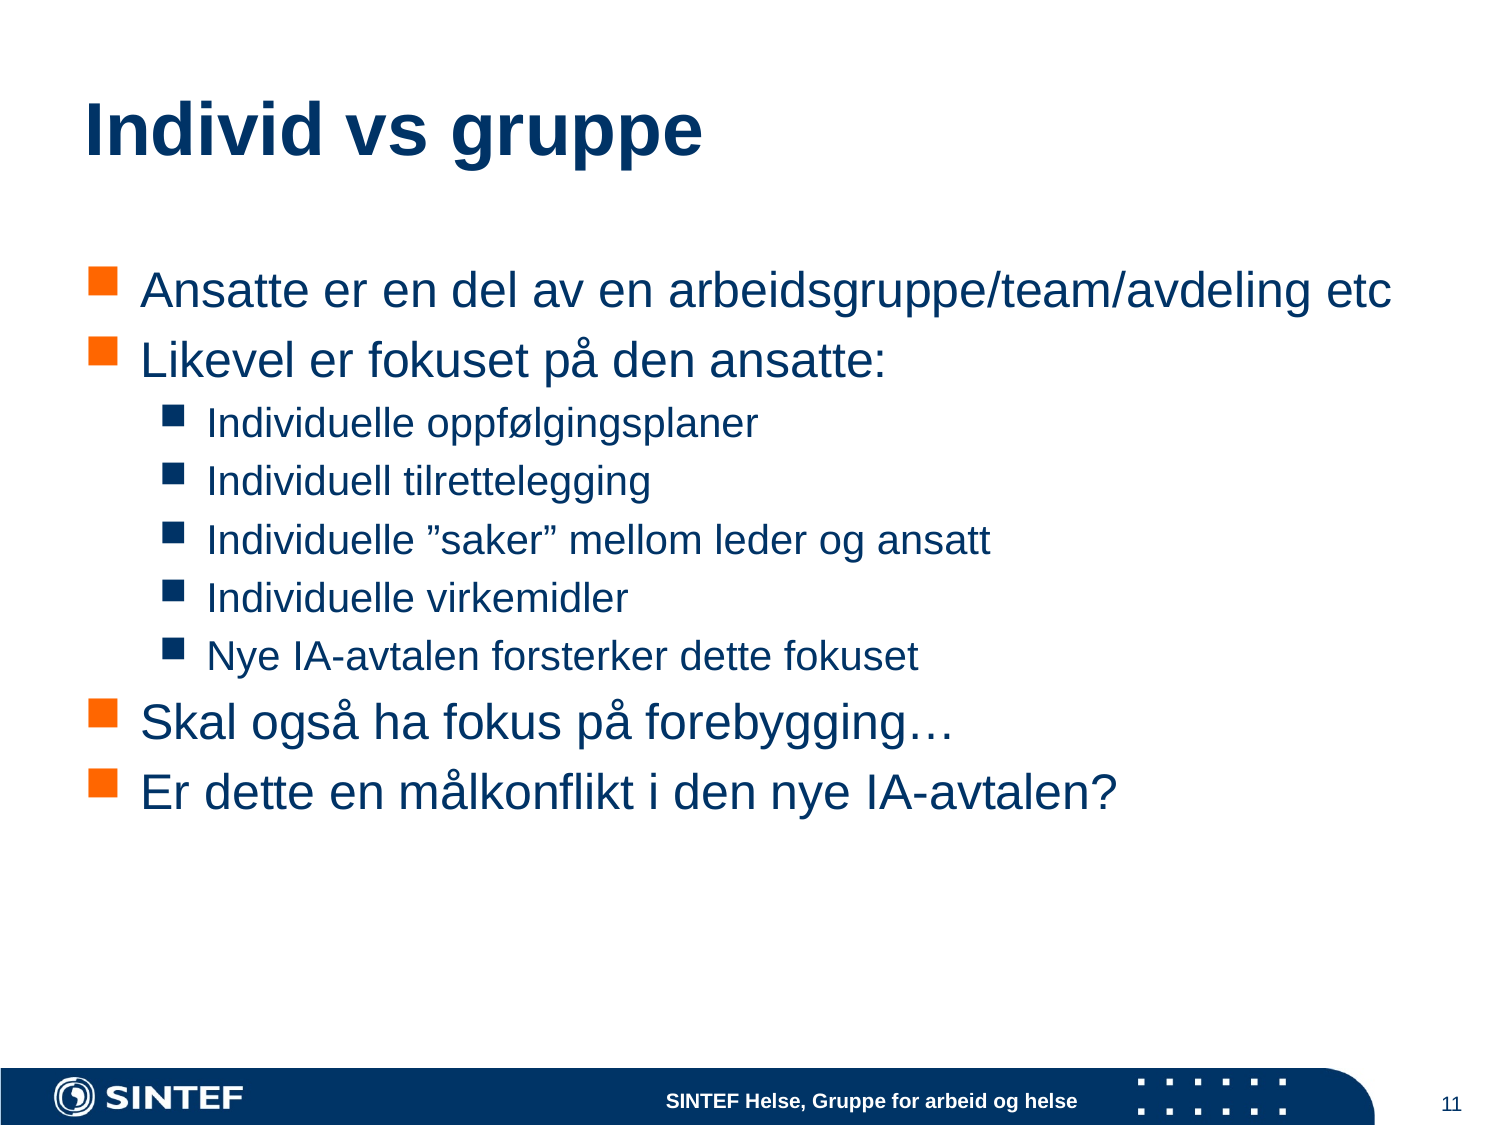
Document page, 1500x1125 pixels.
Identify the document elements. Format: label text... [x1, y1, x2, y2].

title Individ vs gruppe [69, 49, 1455, 201]
picture [0, 1068, 1375, 1125]
list Ansatte er en del av en arbeidsgruppe/team/avdeling etc Likevel er fokuset på den ansatte: Individuelle oppfølgingsplaner Individuell tilrettelegging Individuelle ”saker” mellom leder og ansatt Individuelle virkemidler Nye IA-avtalen forsterker dette fokuset Skal også ha fokus på forebygging… Er dette en målkonflikt i den nye IA-avtalen? [69, 249, 1455, 976]
slide_number 11 [1314, 1082, 1478, 1121]
